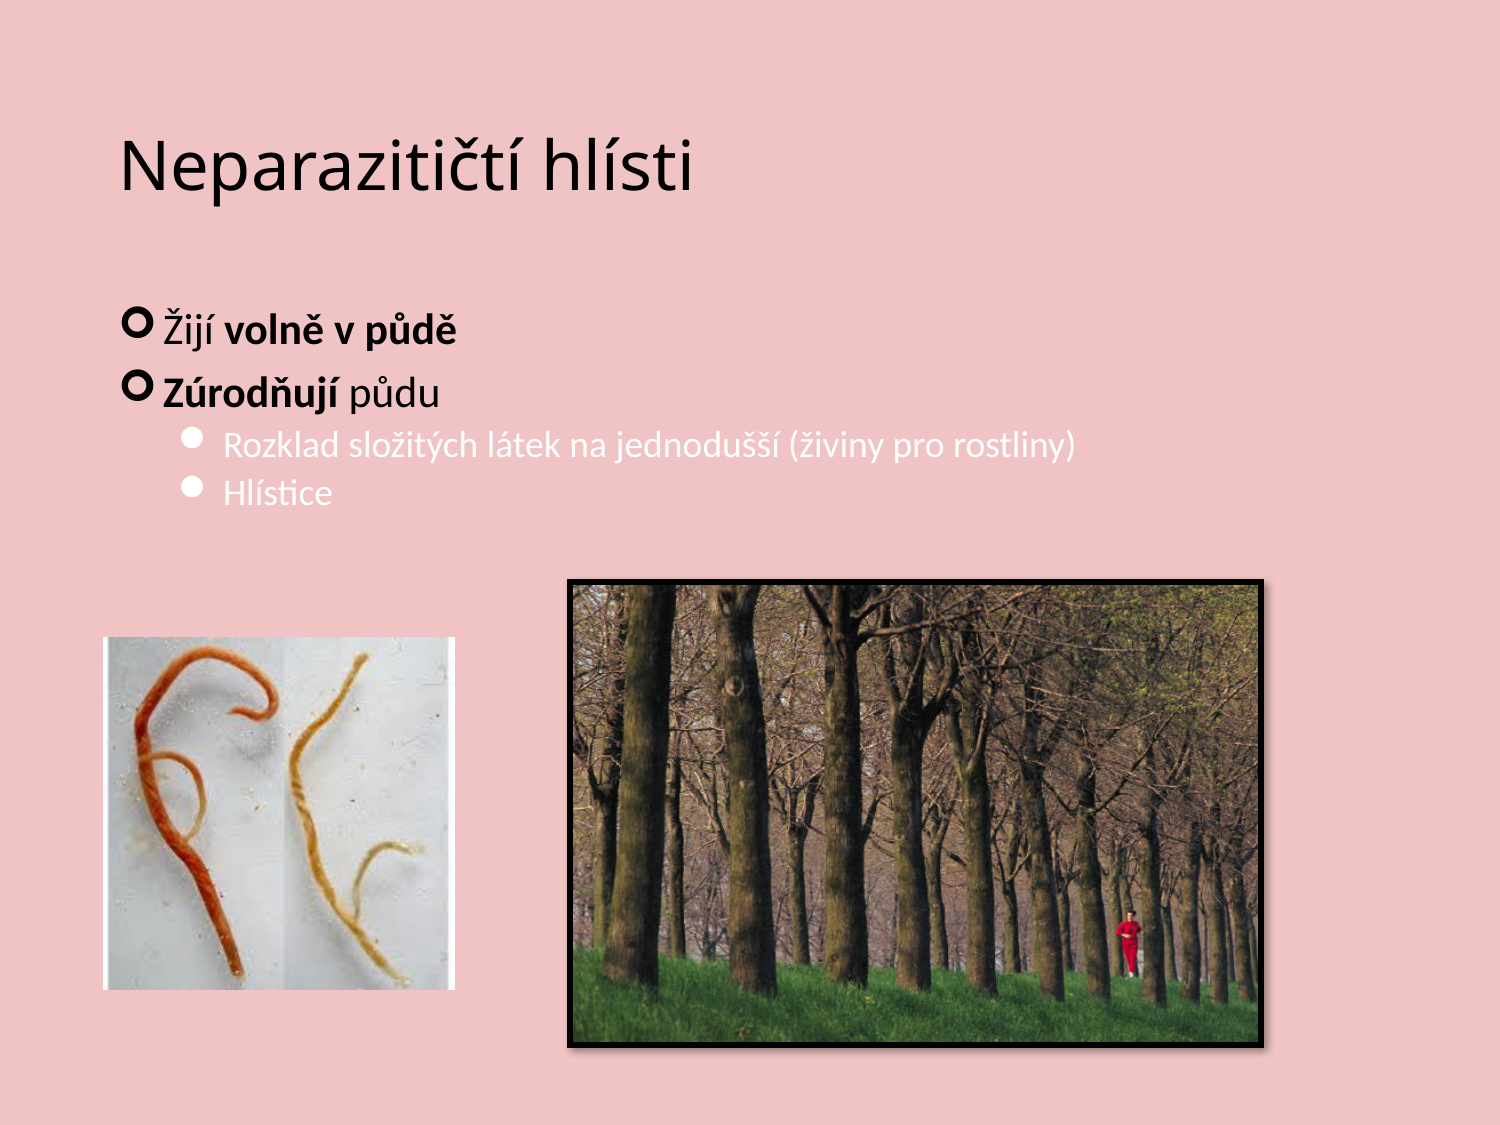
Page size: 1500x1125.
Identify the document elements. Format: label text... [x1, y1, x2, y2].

picture [572, 585, 1258, 1042]
title Neparazitičtí hlísti [103, 59, 1397, 278]
picture [103, 637, 455, 990]
list Žijí volně v půdě Zúrodňují půdu Rozklad složitých látek na jednodušší (živiny pro rostliny) Hlístice [103, 299, 1397, 1014]
